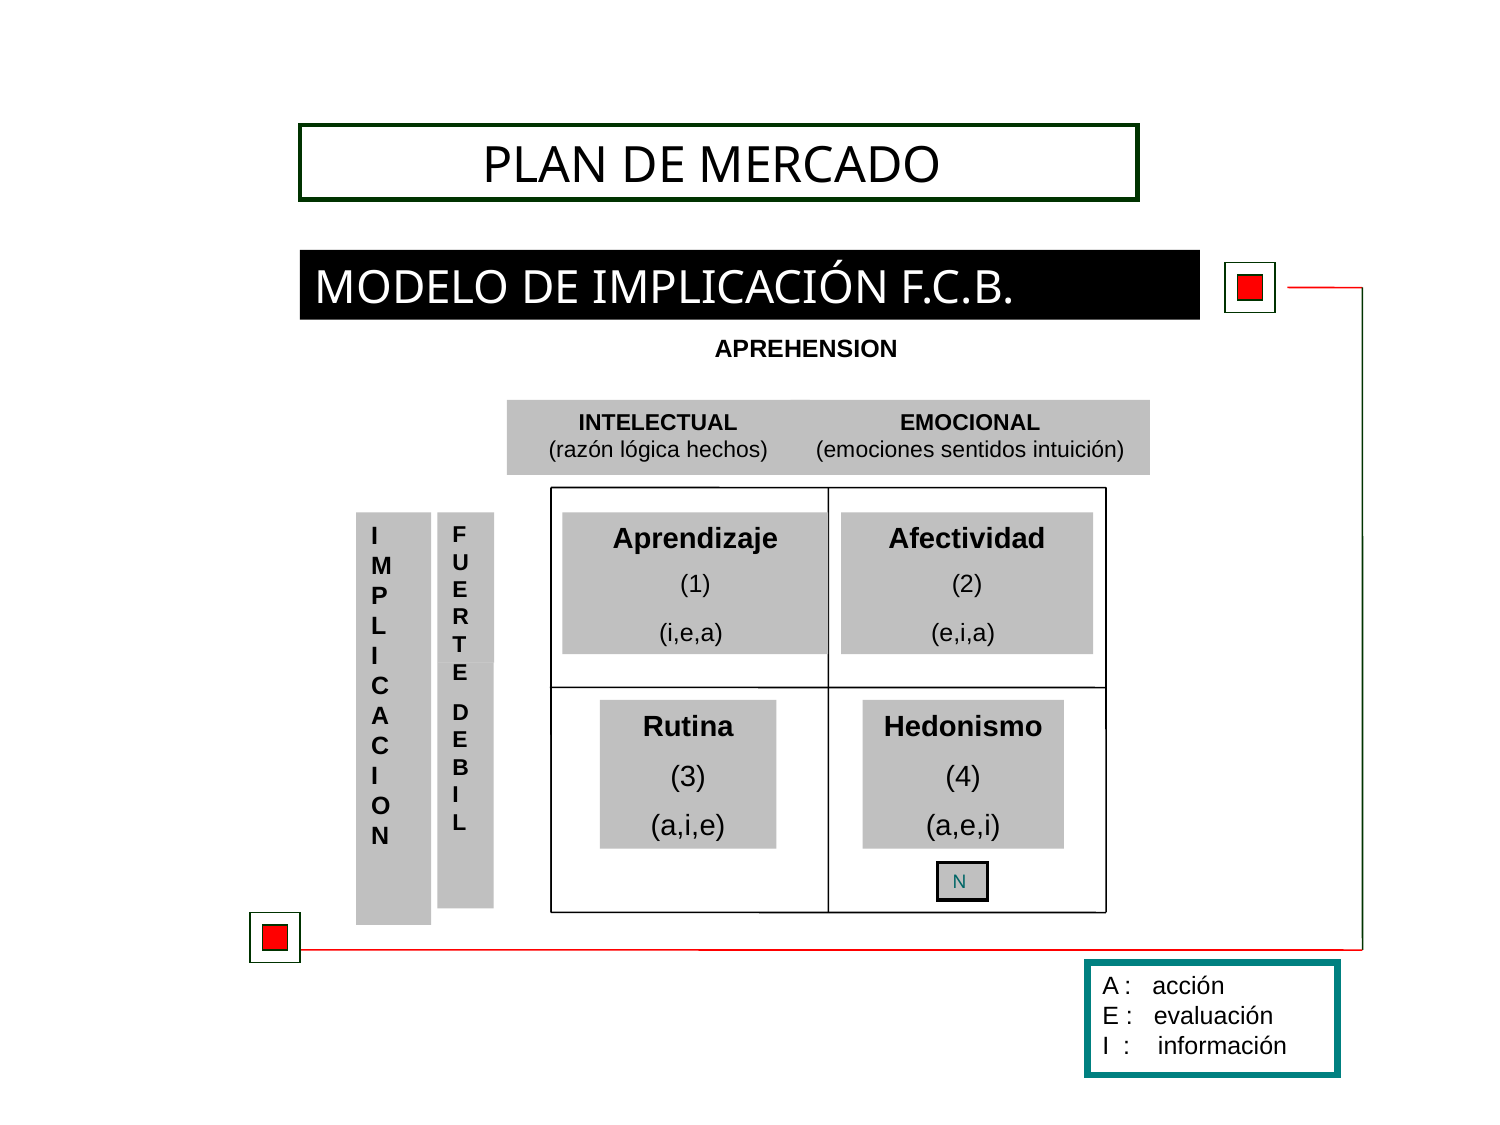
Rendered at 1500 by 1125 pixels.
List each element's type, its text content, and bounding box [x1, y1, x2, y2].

text_box A : acción E : evaluación I : información [1087, 962, 1338, 1075]
text_box N [937, 862, 988, 900]
text_box Afectividad (2) (e,i,a) [841, 512, 1094, 655]
text_box MODELO DE IMPLICACIÓN F.C.B. [299, 249, 1200, 320]
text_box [249, 912, 301, 963]
text_box Hedonismo (4) (a,e,i) [862, 699, 1064, 849]
text_box DEB I L [437, 663, 494, 909]
text_box Aprendizaje (1) (i,e,a) [562, 512, 829, 655]
text_box FUERTE [437, 512, 495, 663]
text_box EMOCIONAL (emociones sentidos intuición) [790, 399, 1150, 475]
text_box PLAN DE MERCADO [299, 124, 1138, 200]
text_box APREHENSION [618, 324, 994, 363]
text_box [1224, 262, 1276, 313]
text_box INTELECTUAL (razón lógica hechos) [506, 399, 790, 475]
text_box Rutina (3) (a,i,e) [599, 699, 777, 849]
text_box I M P L I C A C I O N [356, 512, 432, 925]
